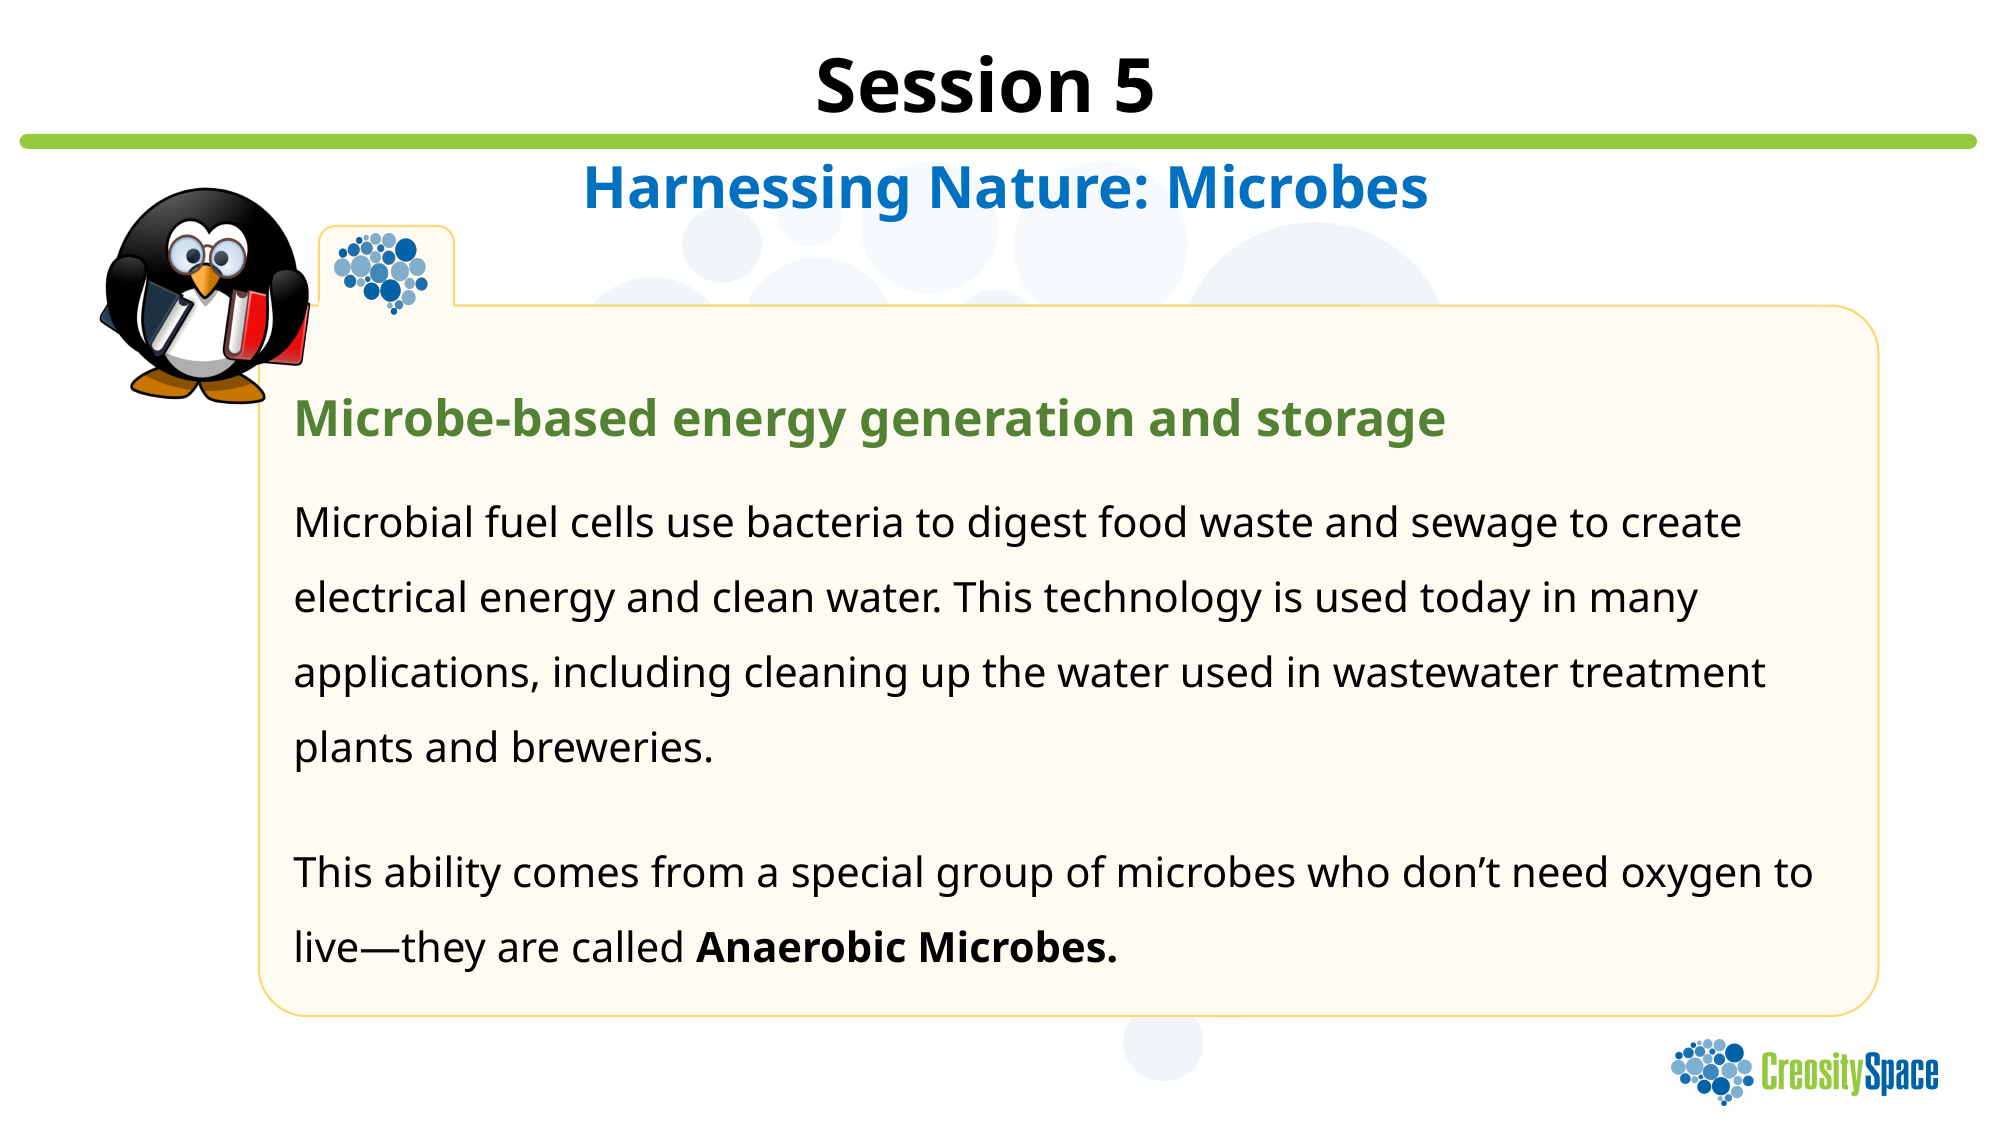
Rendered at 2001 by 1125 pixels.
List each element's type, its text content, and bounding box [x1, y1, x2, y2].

text_box Session 5 [52, 29, 1960, 135]
text_box Harnessing Nature: Microbes [284, 150, 1728, 225]
picture [1671, 1039, 1938, 1106]
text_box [258, 225, 1879, 1017]
picture [94, 180, 319, 406]
